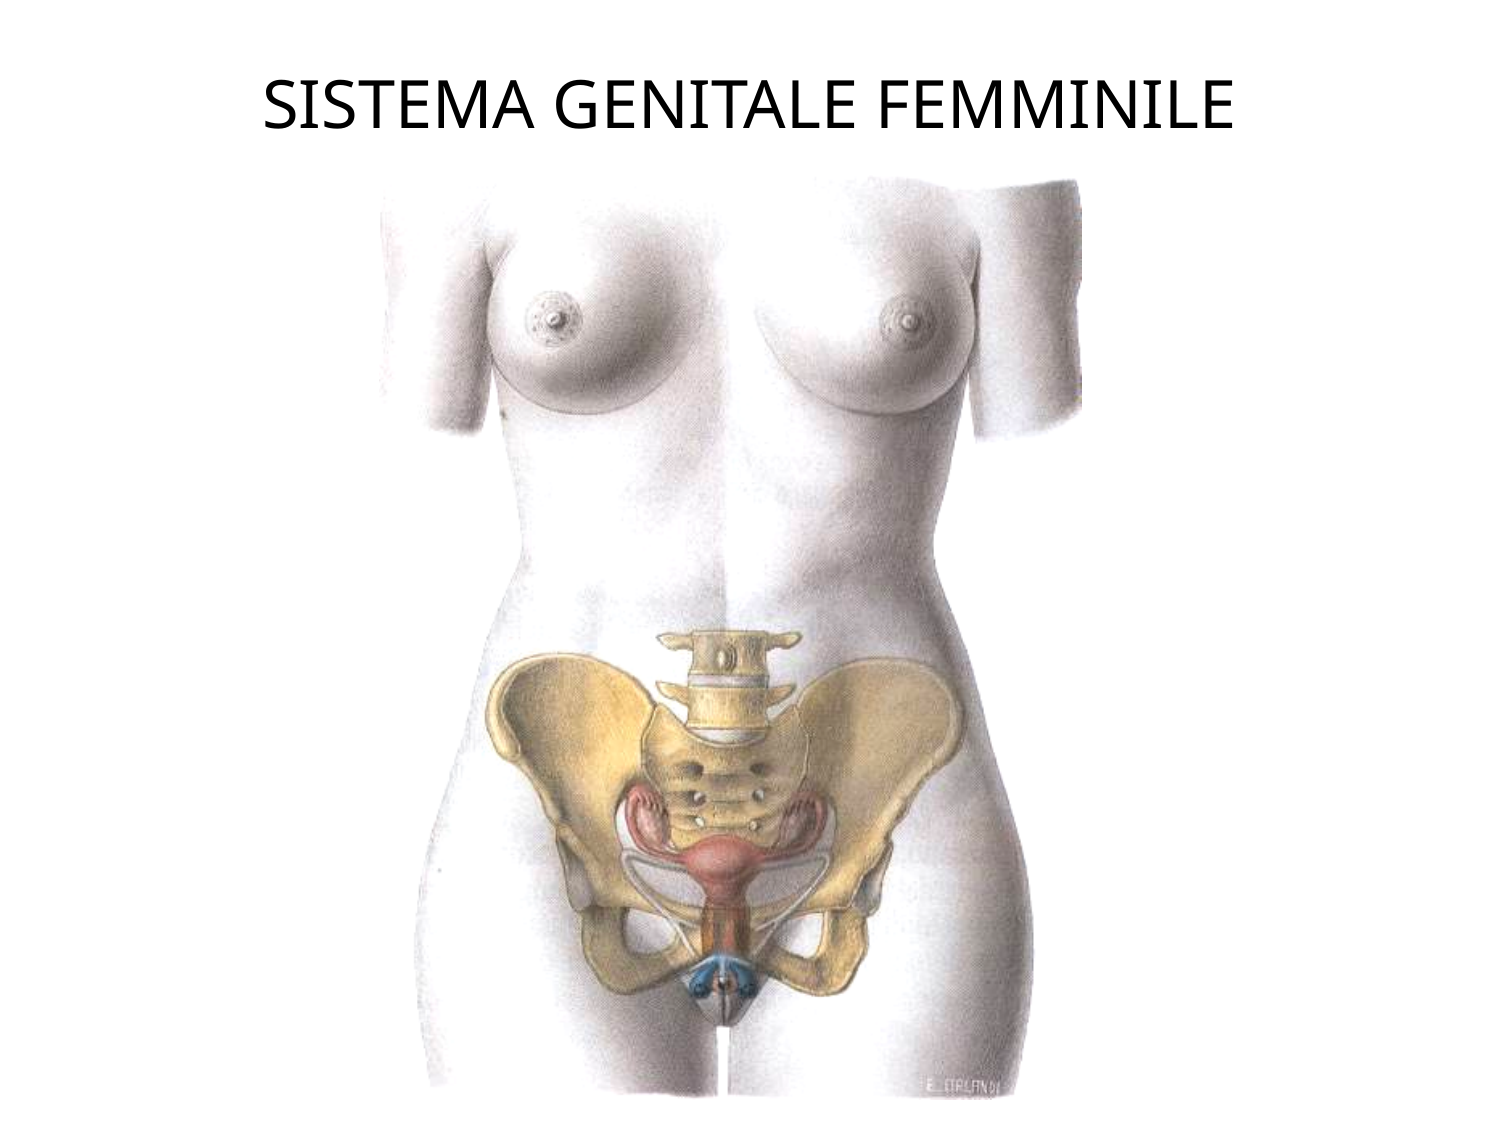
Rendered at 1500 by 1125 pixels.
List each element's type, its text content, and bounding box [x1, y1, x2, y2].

title SISTEMA GENITALE FEMMINILE [0, 54, 1500, 230]
picture [379, 174, 1082, 1100]
